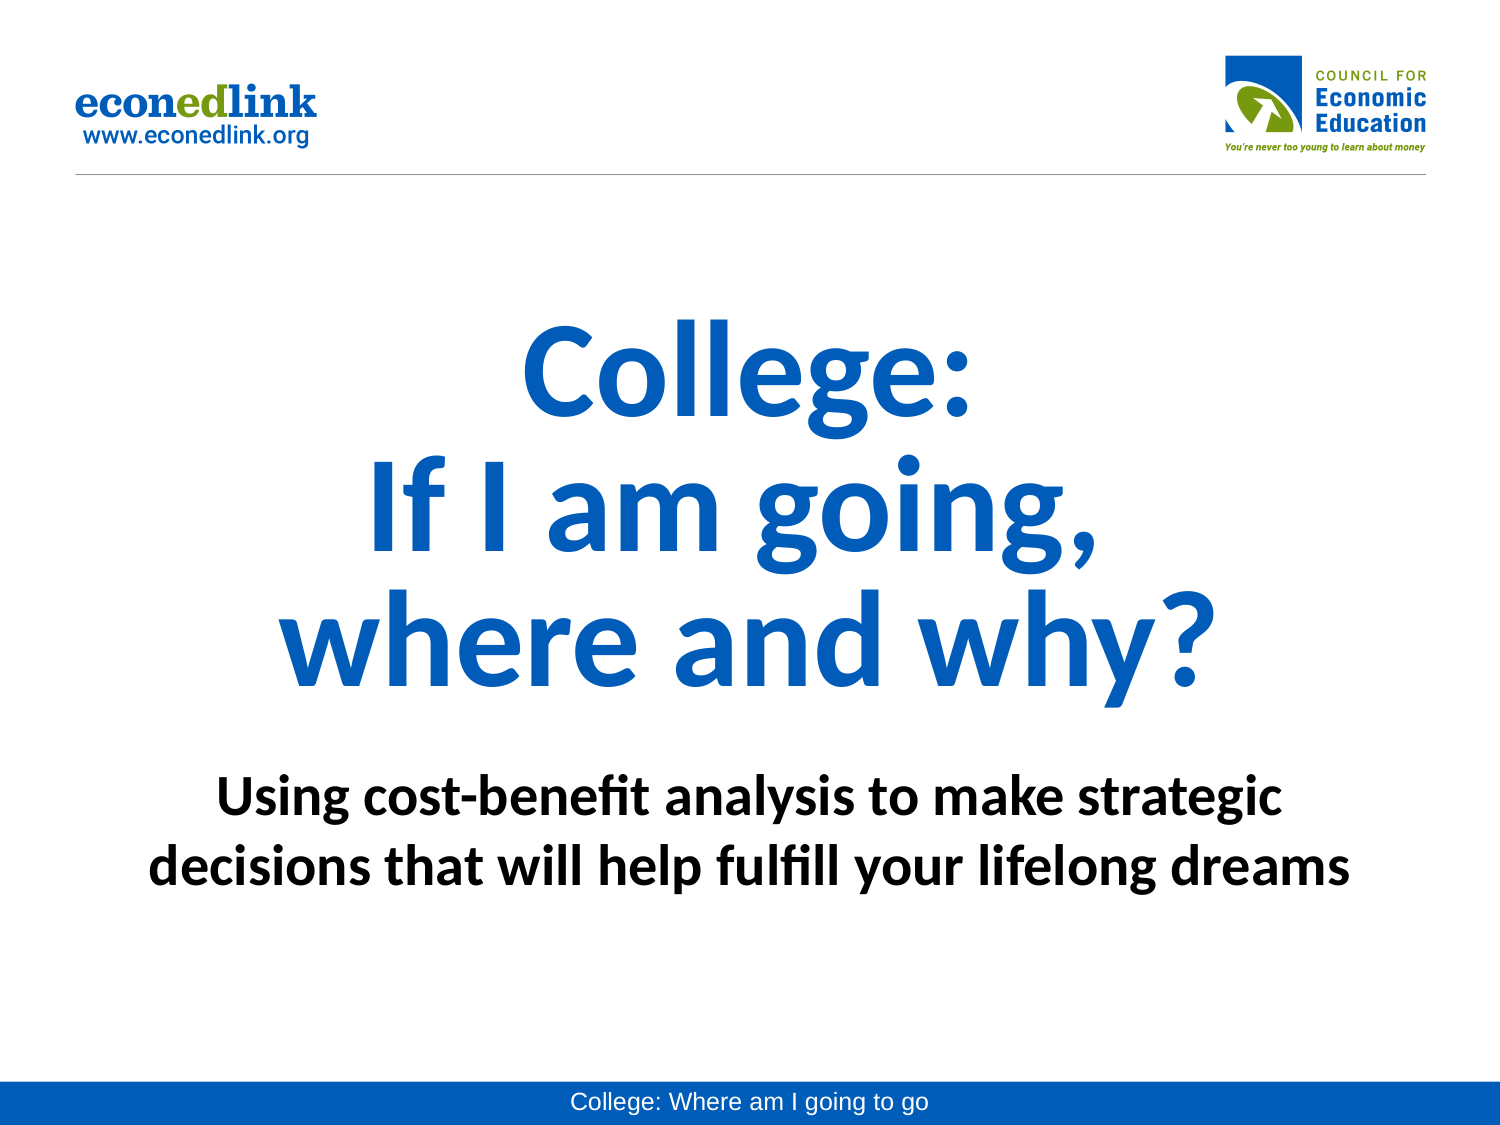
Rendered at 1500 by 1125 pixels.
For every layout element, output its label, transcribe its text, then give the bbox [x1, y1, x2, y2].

text_box Using cost-benefit analysis to make strategic decisions that will help fulfill your lifelong dreams [134, 749, 1366, 905]
title College: If I am going, where and why? [112, 649, 1388, 779]
picture [0, 0, 1500, 1125]
